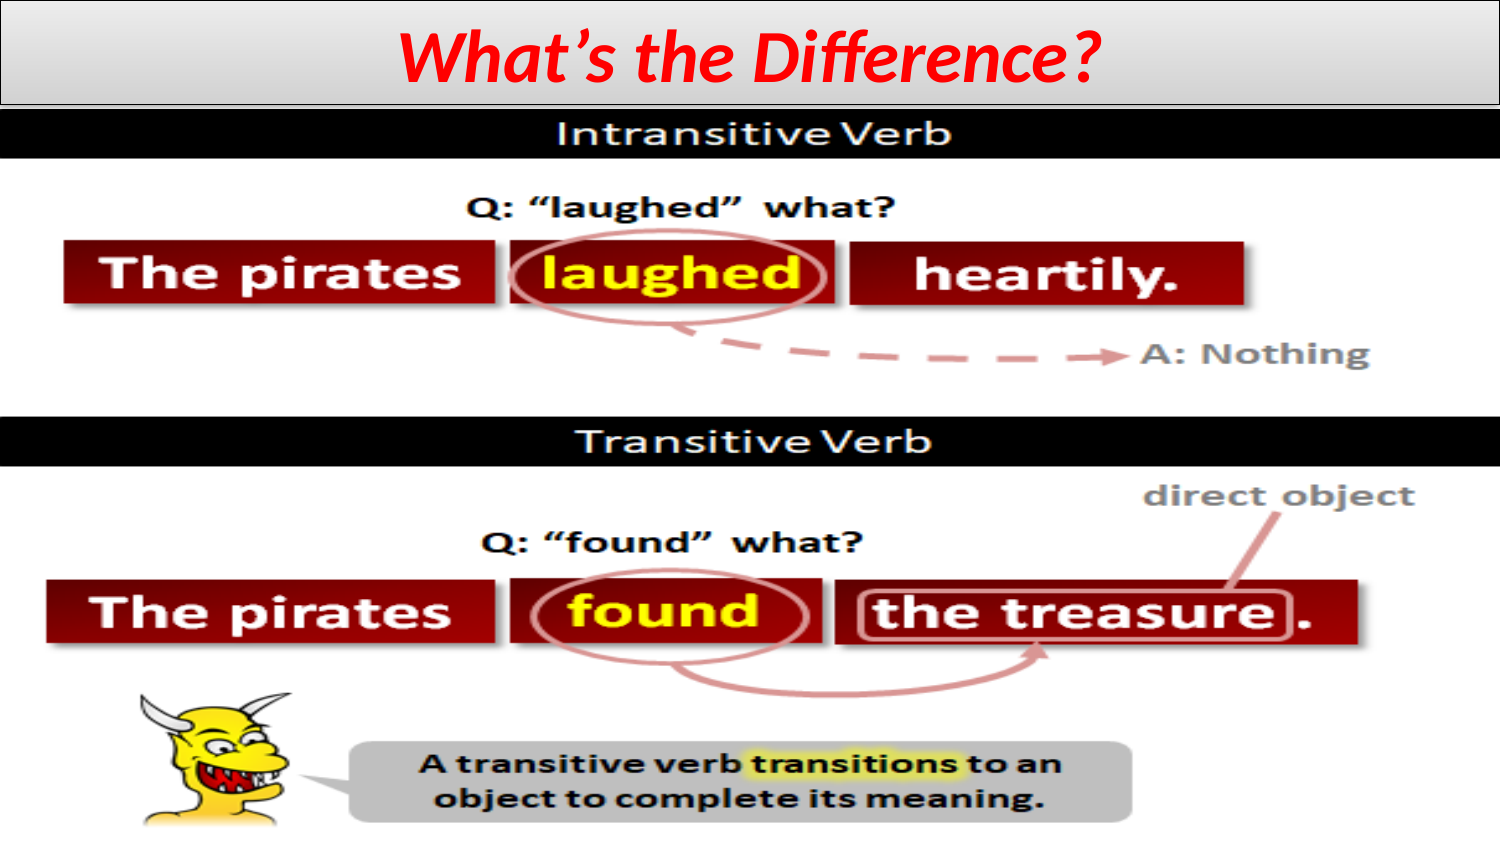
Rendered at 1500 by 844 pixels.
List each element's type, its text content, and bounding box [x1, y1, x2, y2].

picture [0, 109, 1500, 844]
text_box What’s the Difference? [0, 0, 1500, 105]
